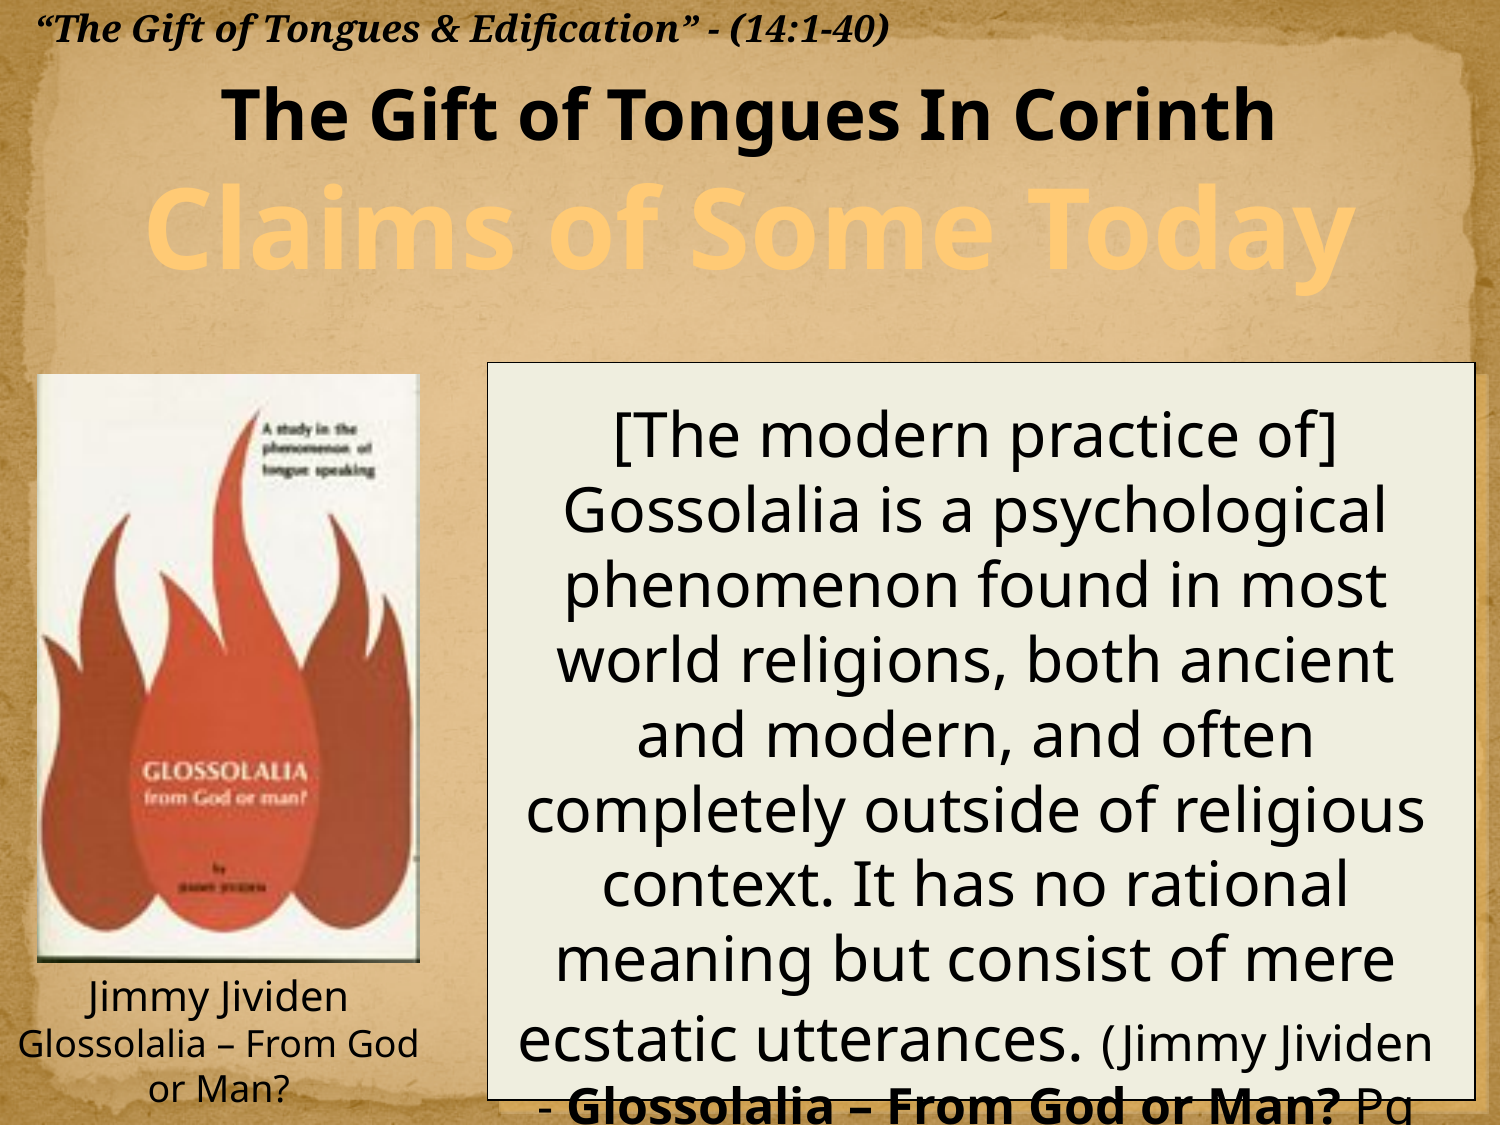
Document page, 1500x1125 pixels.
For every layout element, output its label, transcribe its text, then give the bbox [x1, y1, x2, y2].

text_box The Gift of Tongues In Corinth [0, 62, 1500, 149]
text_box [487, 362, 1475, 1100]
text_box Claims of Some Today [0, 149, 1500, 300]
text_box “The Gift of Tongues & Edification” - (14:1-40) [19, 0, 1325, 58]
text_box [The modern practice of] Gossolalia is a psychological phenomenon found in most world religions, both ancient and modern, and often completely outside of religious context. It has no rational meaning but consist of mere ecstatic utterances. (Jimmy Jividen - Glossolalia – From God or Man? Pg 23) [500, 387, 1453, 1125]
picture [37, 374, 420, 962]
text_box Jimmy Jividen Glossolalia – From God or Man? [0, 962, 438, 1118]
